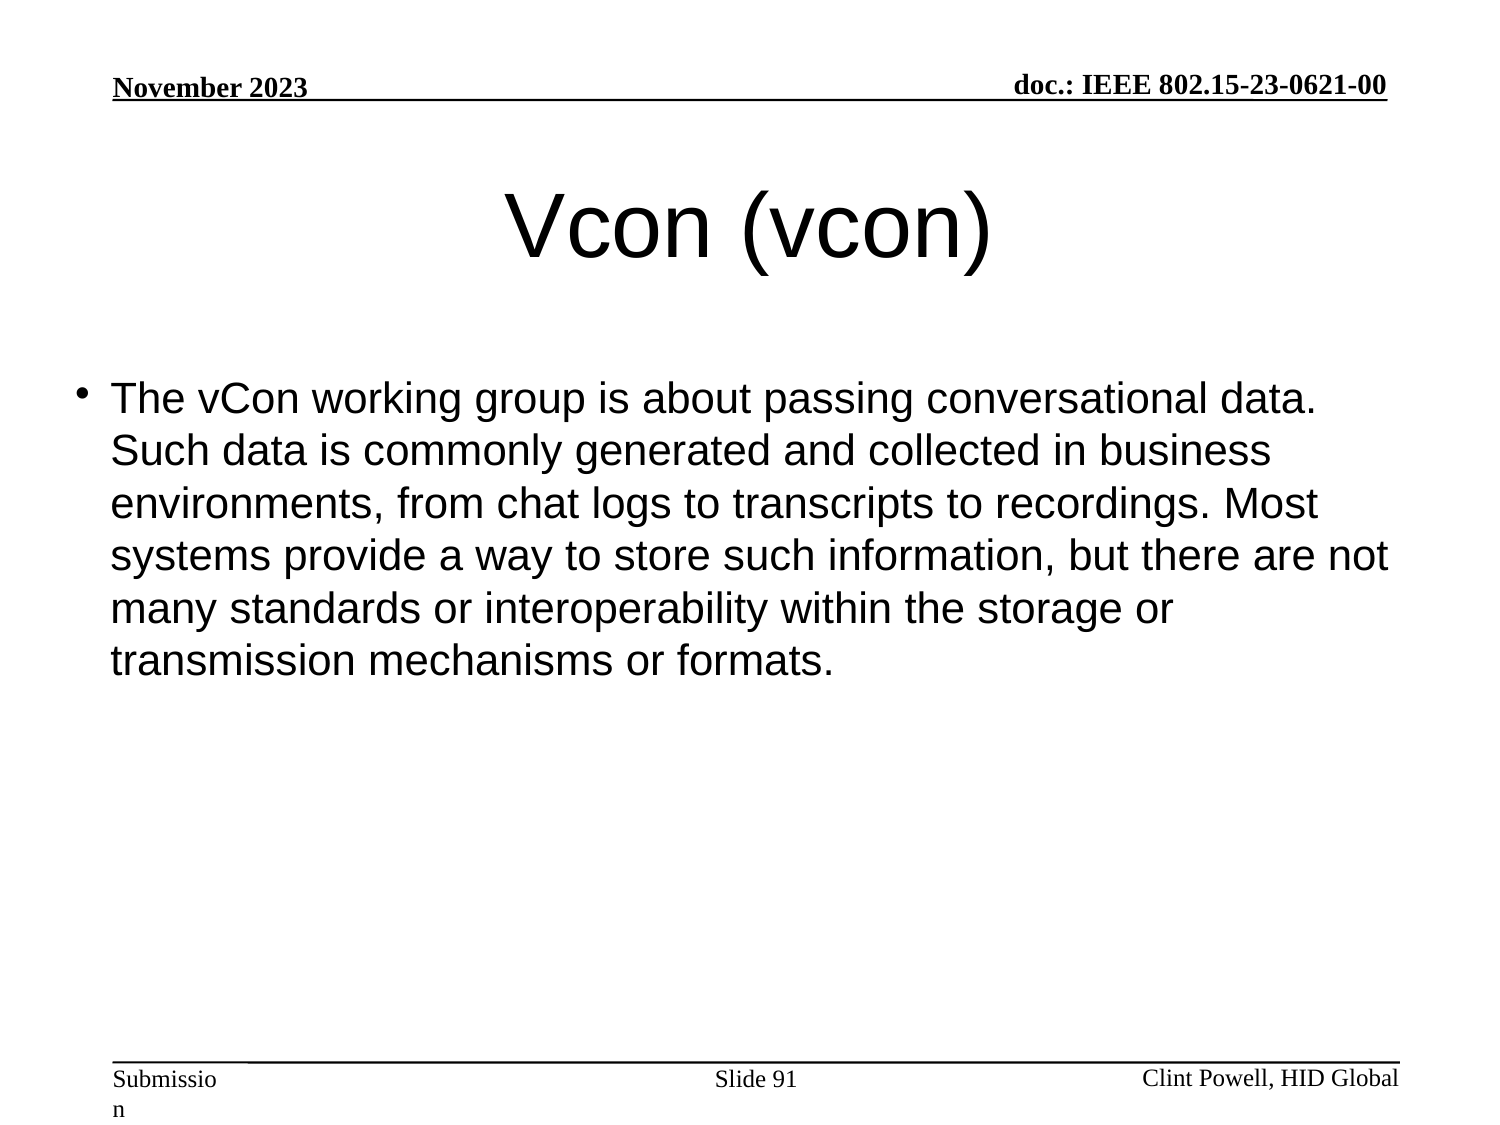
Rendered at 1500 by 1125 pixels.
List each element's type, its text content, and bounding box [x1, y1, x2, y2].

text_box Vcon (vcon) [74, 118, 1425, 324]
text_box The vCon working group is about passing conversational data. Such data is commonly generated and collected in business environments, from chat logs to transcripts to recordings. Most systems provide a way to store such information, but there are not many standards or interoperability within the storage or transmission mechanisms or formats. [74, 369, 1425, 1022]
slide_number Slide 91 [712, 1062, 800, 1093]
